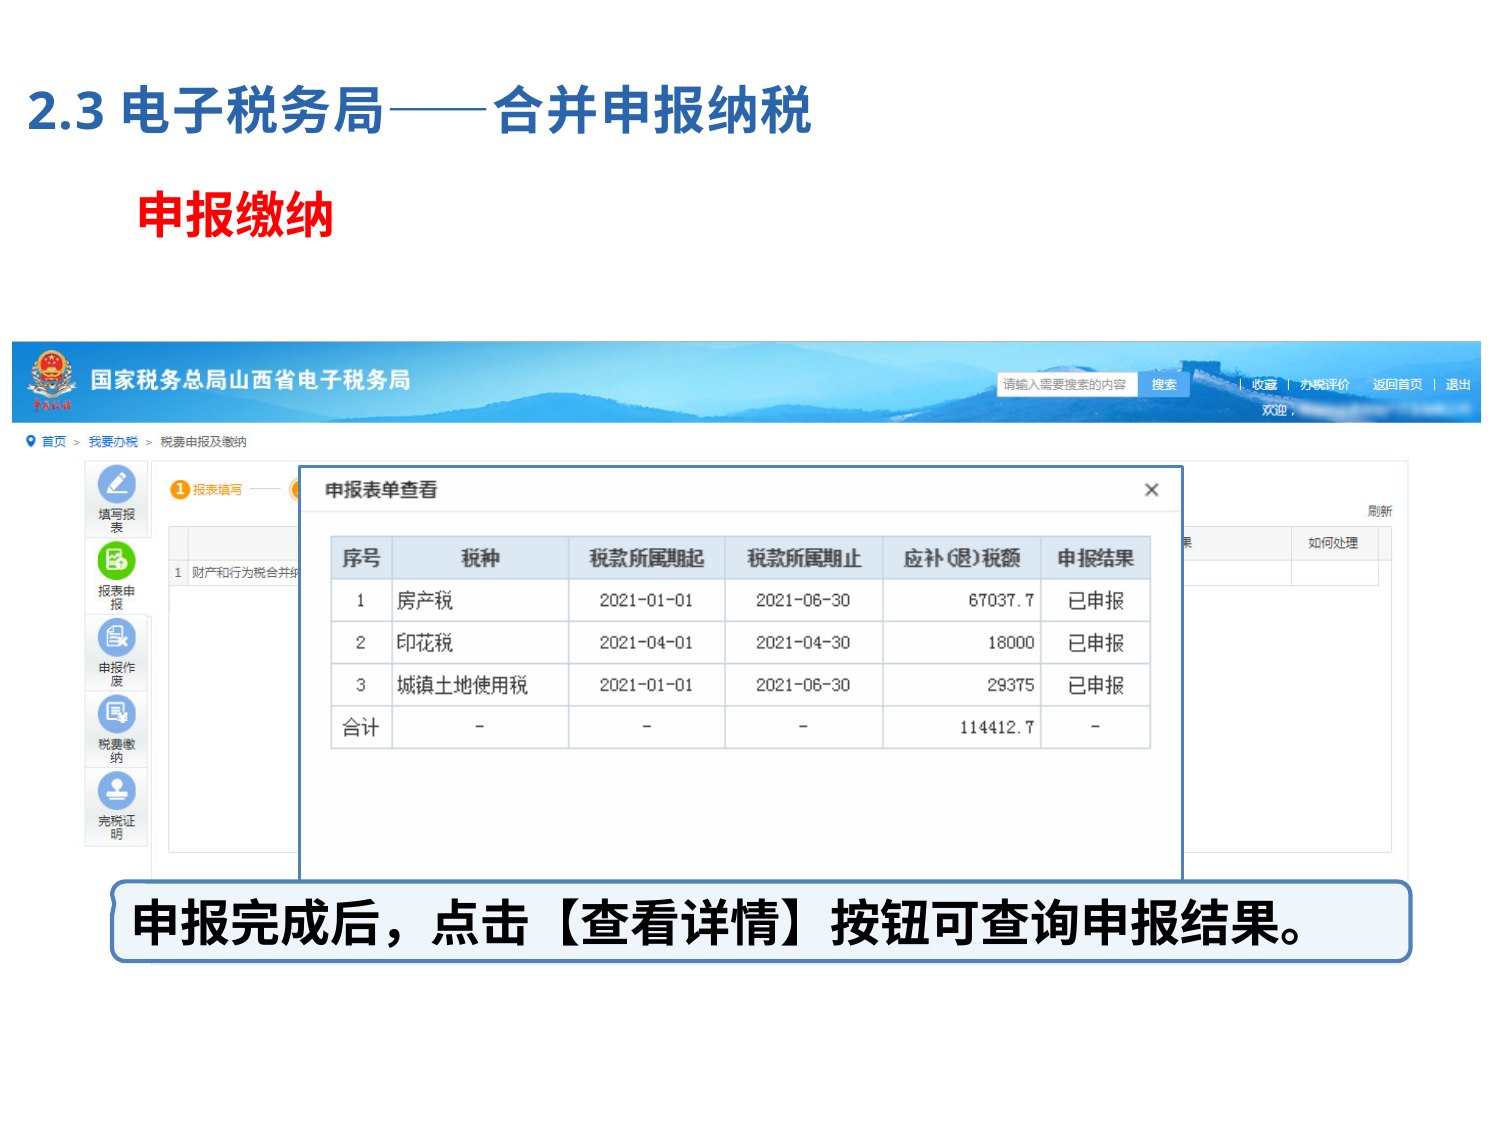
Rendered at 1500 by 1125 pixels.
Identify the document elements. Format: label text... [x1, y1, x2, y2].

picture [12, 340, 1481, 999]
text_box 2.3电子税务局——合并申报纳税 [12, 70, 1363, 148]
text_box 申报缴纳 [120, 176, 1021, 251]
